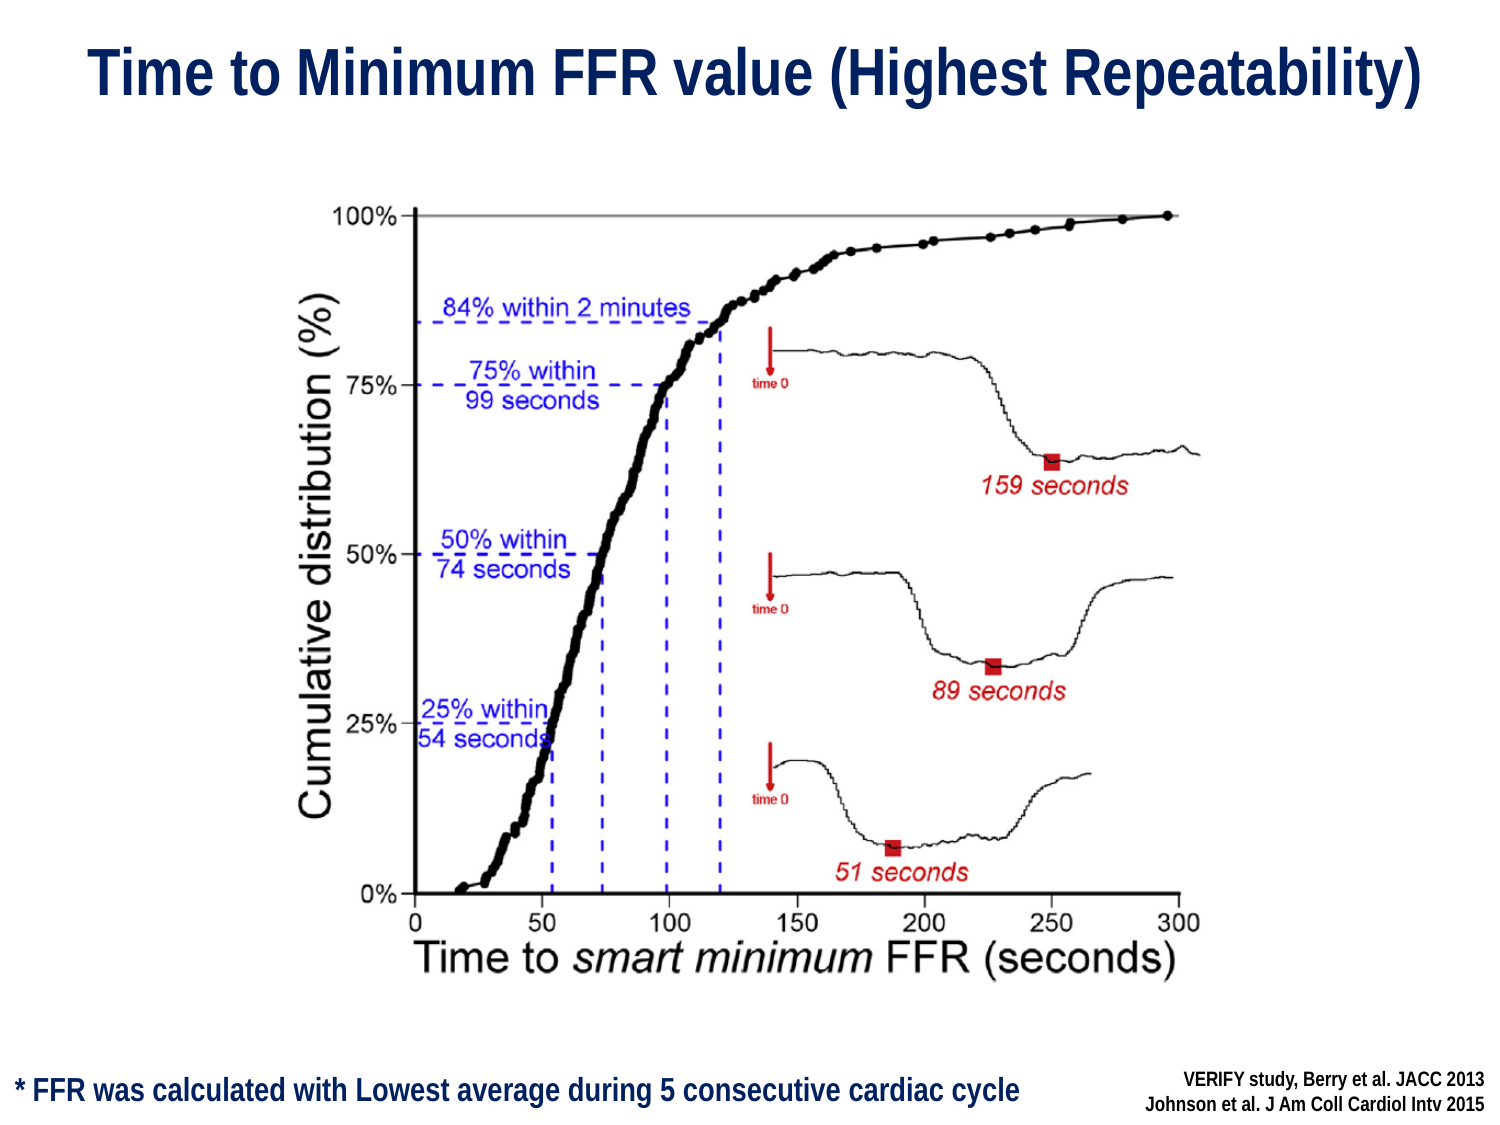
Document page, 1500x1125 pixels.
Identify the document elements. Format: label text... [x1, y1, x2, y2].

picture [275, 175, 1225, 1000]
text_box Time to Minimum FFR value (Highest Repeatability) [41, 0, 1471, 138]
text_box VERIFY study, Berry et al. JACC 2013 Johnson et al. J Am Coll Cardiol Intv 2015 [1130, 1058, 1500, 1124]
text_box * FFR was calculated with Lowest average during 5 consecutive cardiac cycle [0, 1060, 1130, 1124]
